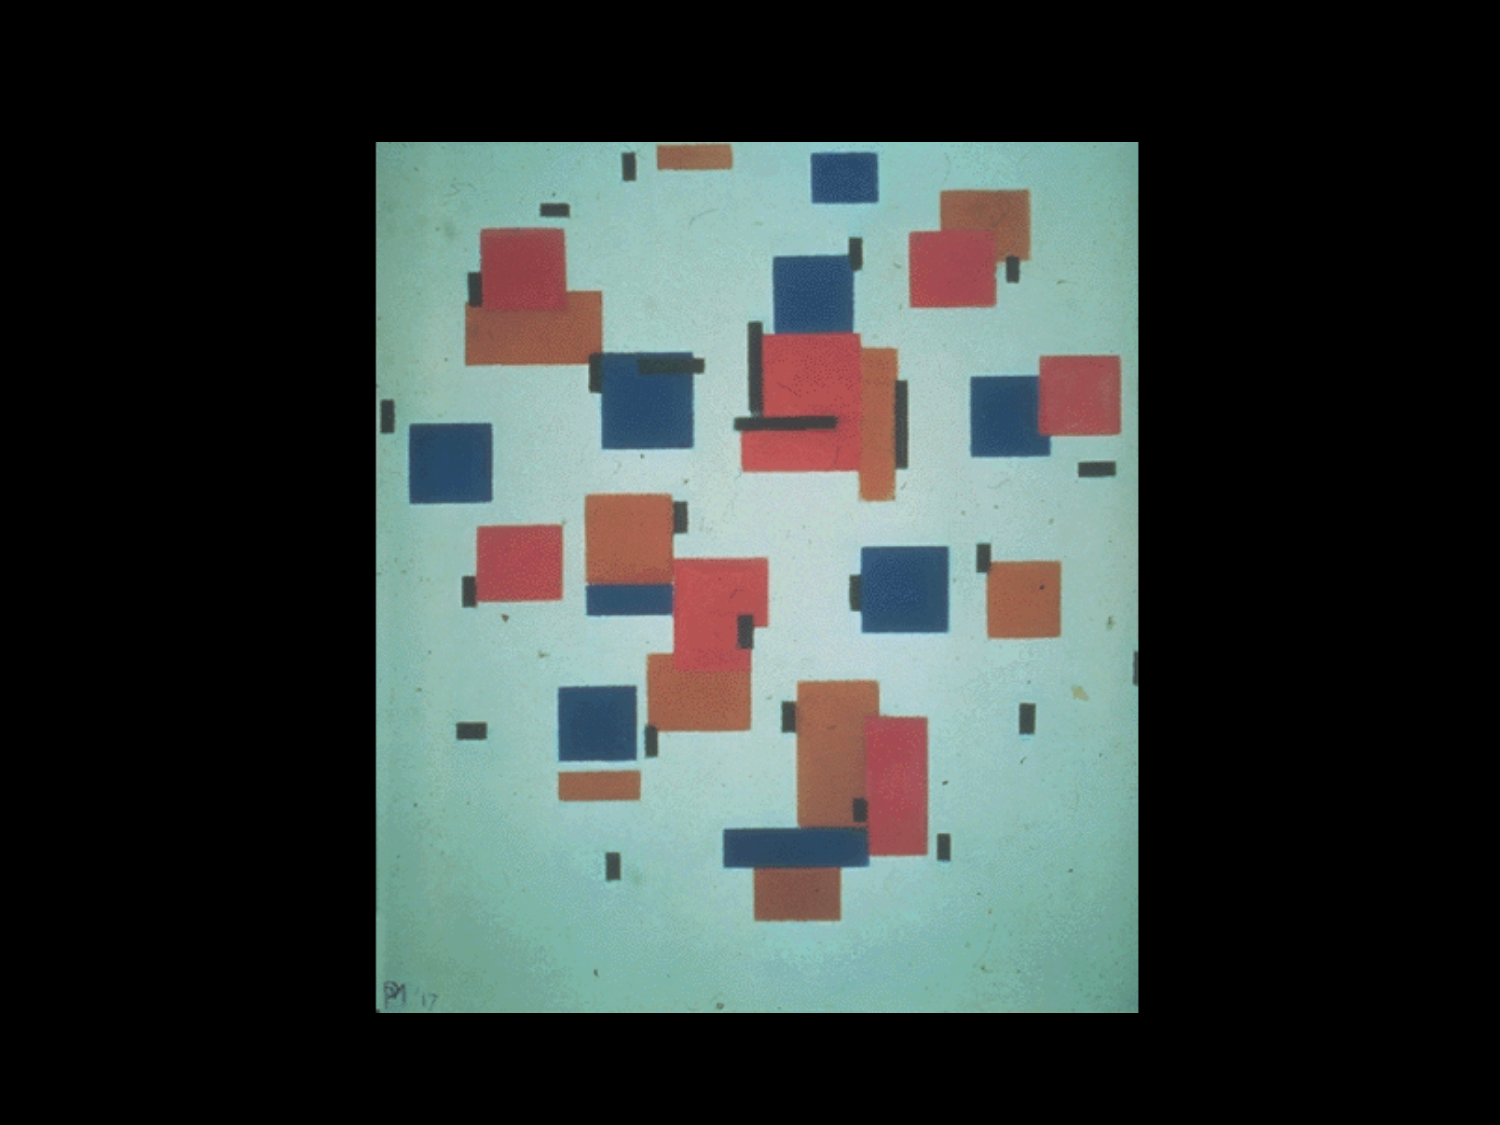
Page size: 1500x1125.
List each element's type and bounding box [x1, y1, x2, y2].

picture [162, 142, 1355, 1013]
